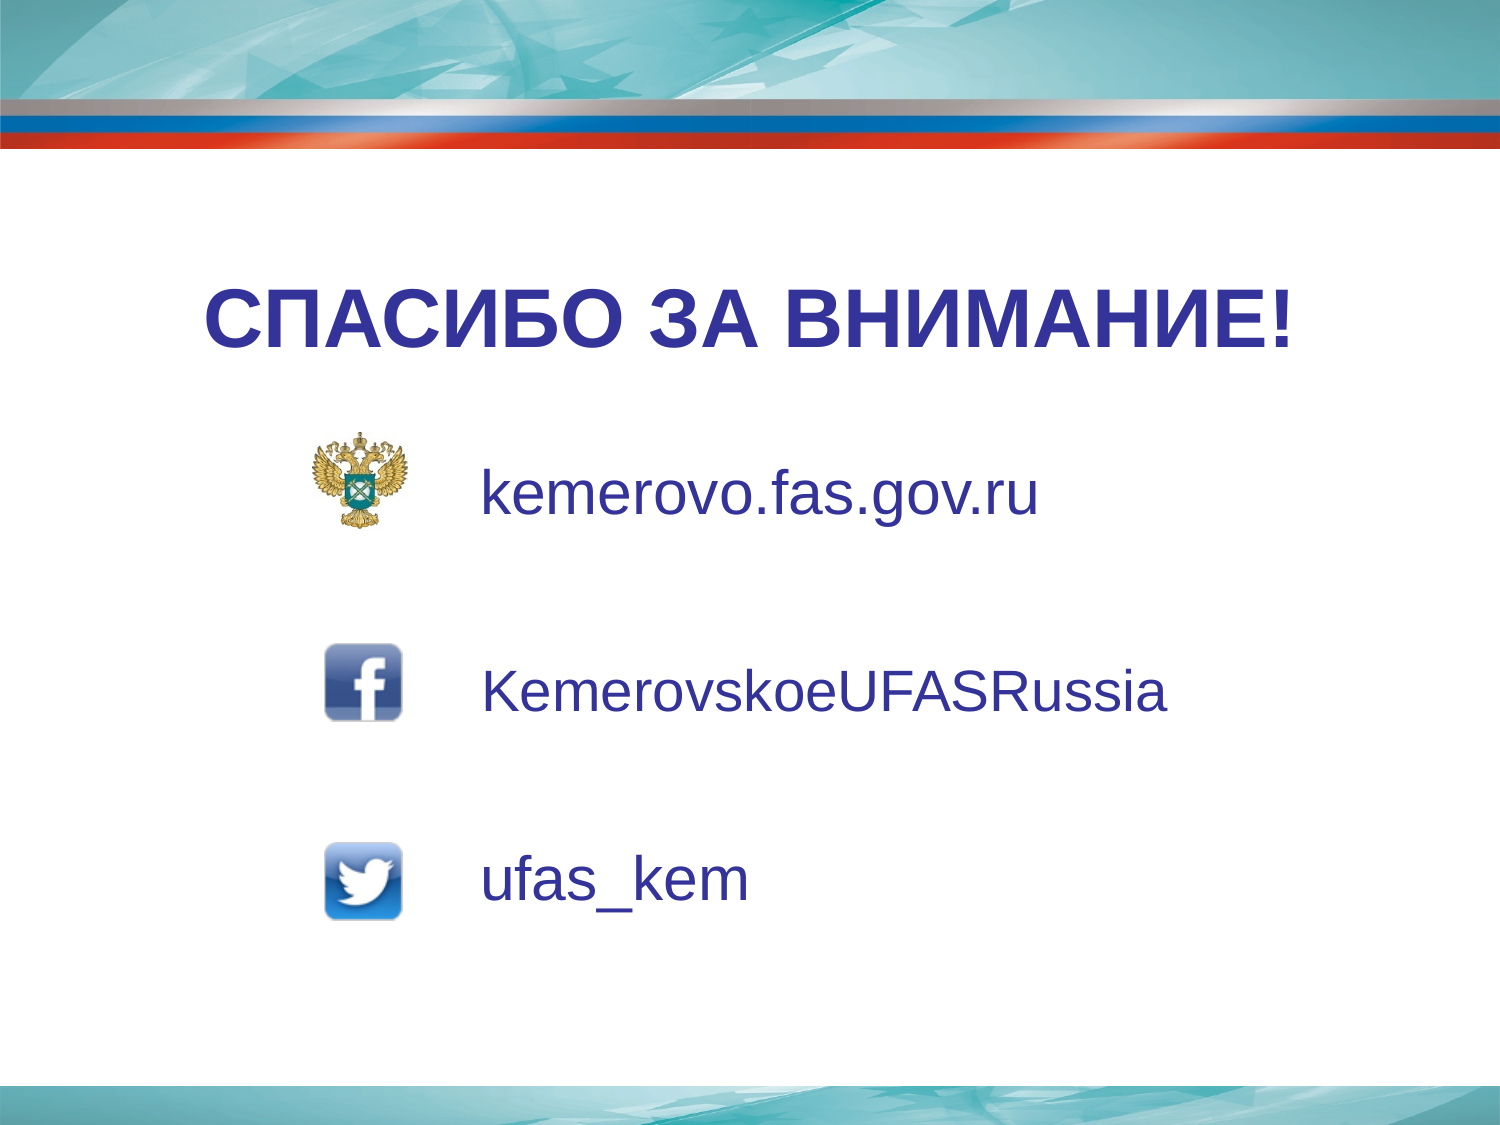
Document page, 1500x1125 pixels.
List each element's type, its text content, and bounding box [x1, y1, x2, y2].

picture [312, 432, 408, 529]
picture [324, 842, 404, 922]
text_box kemerovo.fas.gov.ru [465, 444, 1239, 534]
text_box ufas_kem [465, 830, 1085, 921]
text_box СПАСИБО ЗА ВНИМАНИЕ! [0, 257, 1500, 372]
picture [0, 0, 1500, 149]
picture [324, 643, 404, 722]
text_box KemerovskoeUFASRussia [466, 645, 1500, 730]
picture [0, 1086, 1500, 1125]
